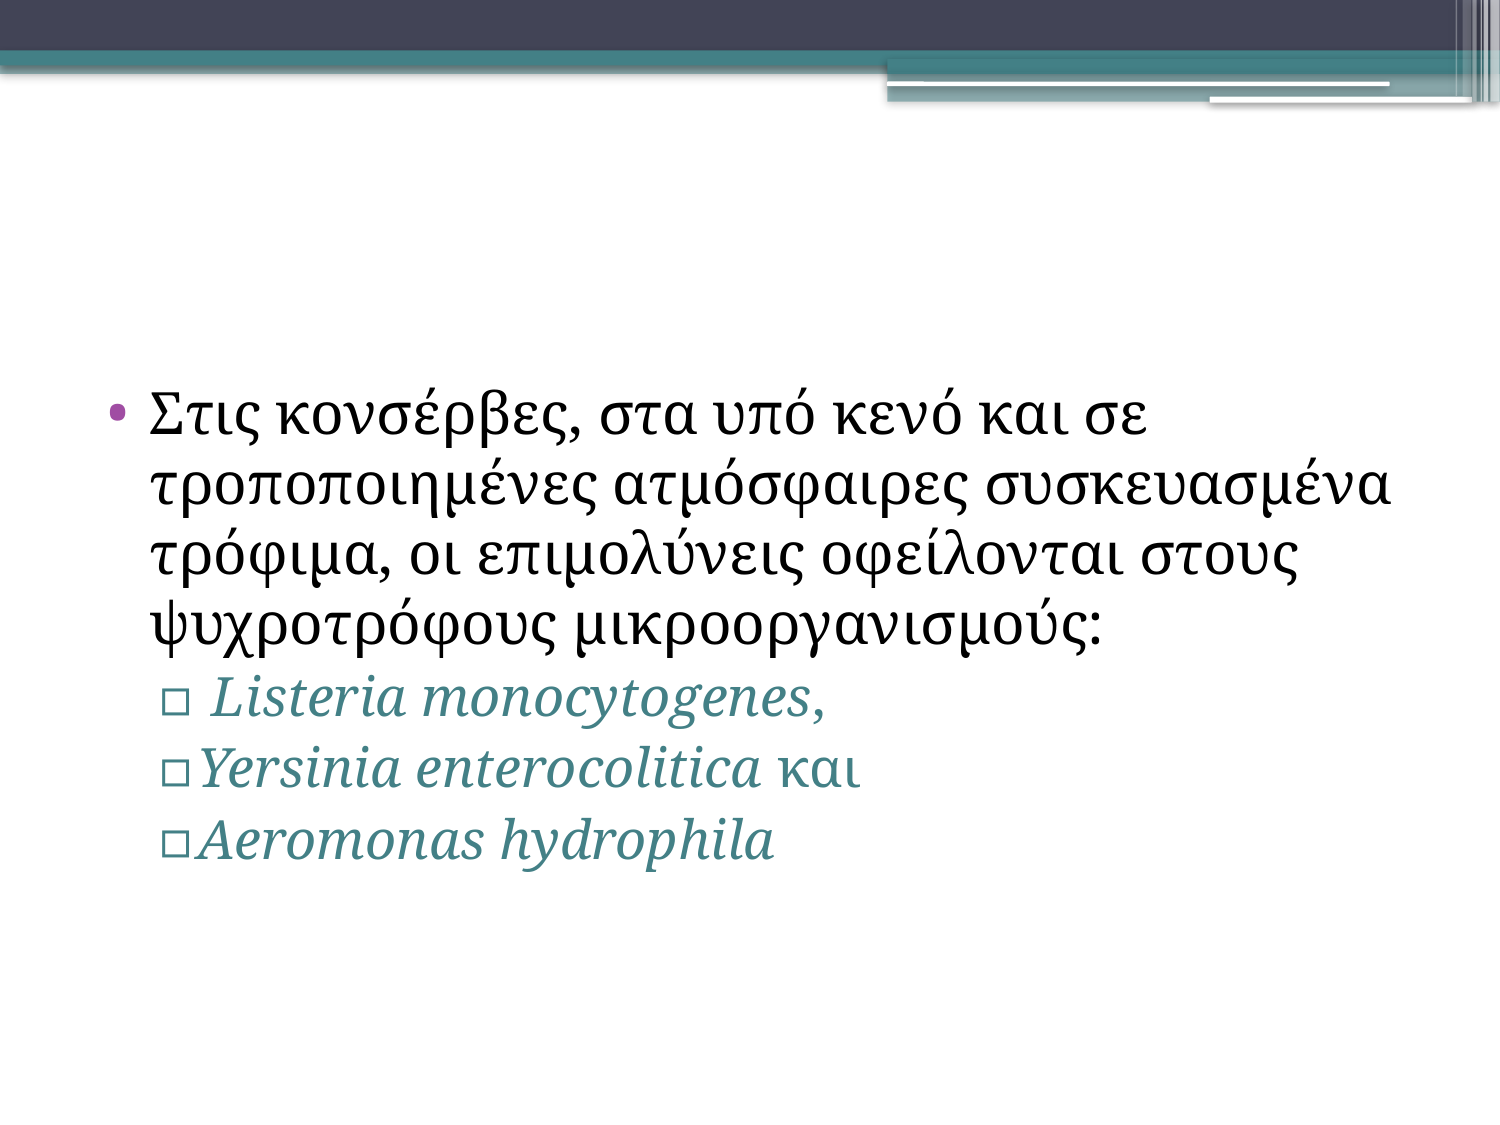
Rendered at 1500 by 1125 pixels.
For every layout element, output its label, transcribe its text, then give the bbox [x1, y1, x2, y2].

list Στις κονσέρβες, στα υπό κενό και σε τροποποιημένες ατμόσφαιρες συσκευασμένα τρόφιμα, οι επιμολύνεις οφείλονται στους ψυχροτρόφους μικροοργανισμούς: Listeria monocytogenes, Yersinia enterocolitica και Aeromonas hydrophila [75, 368, 1425, 1079]
